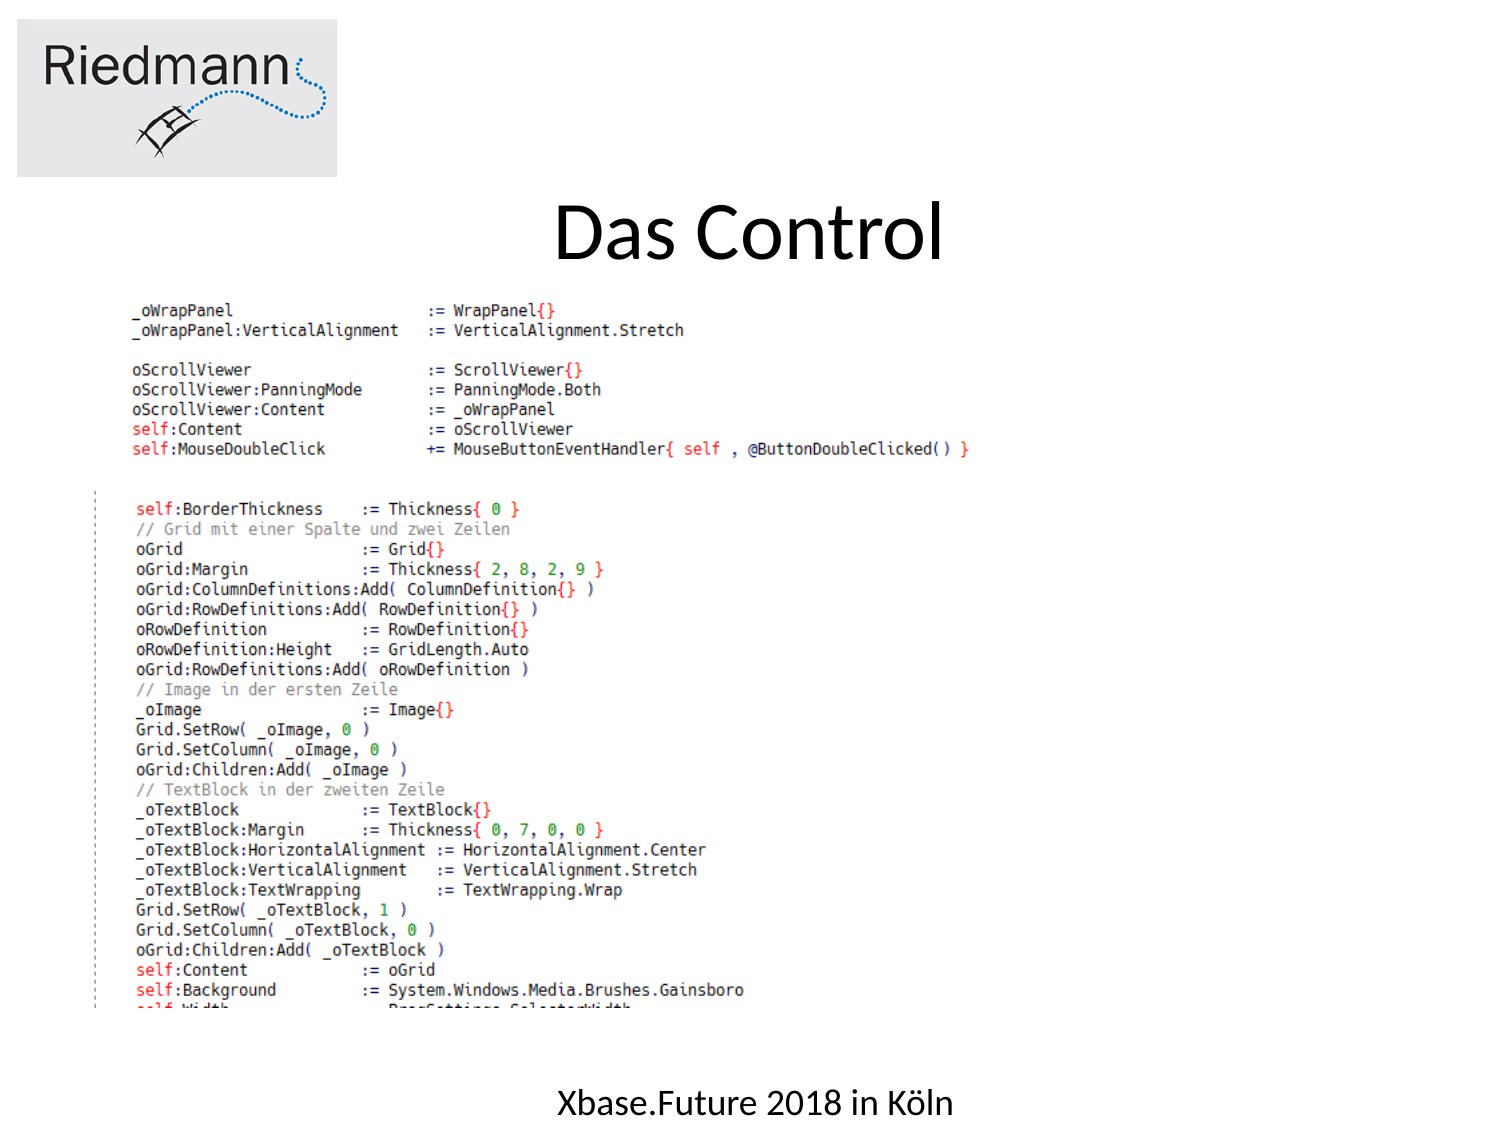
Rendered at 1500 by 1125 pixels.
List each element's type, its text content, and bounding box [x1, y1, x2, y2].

title Das Control [112, 160, 1388, 291]
picture [105, 290, 1011, 469]
text_box Xbase.Future 2018 in Köln [29, 1070, 1483, 1125]
picture [17, 18, 337, 177]
picture [88, 491, 963, 1009]
